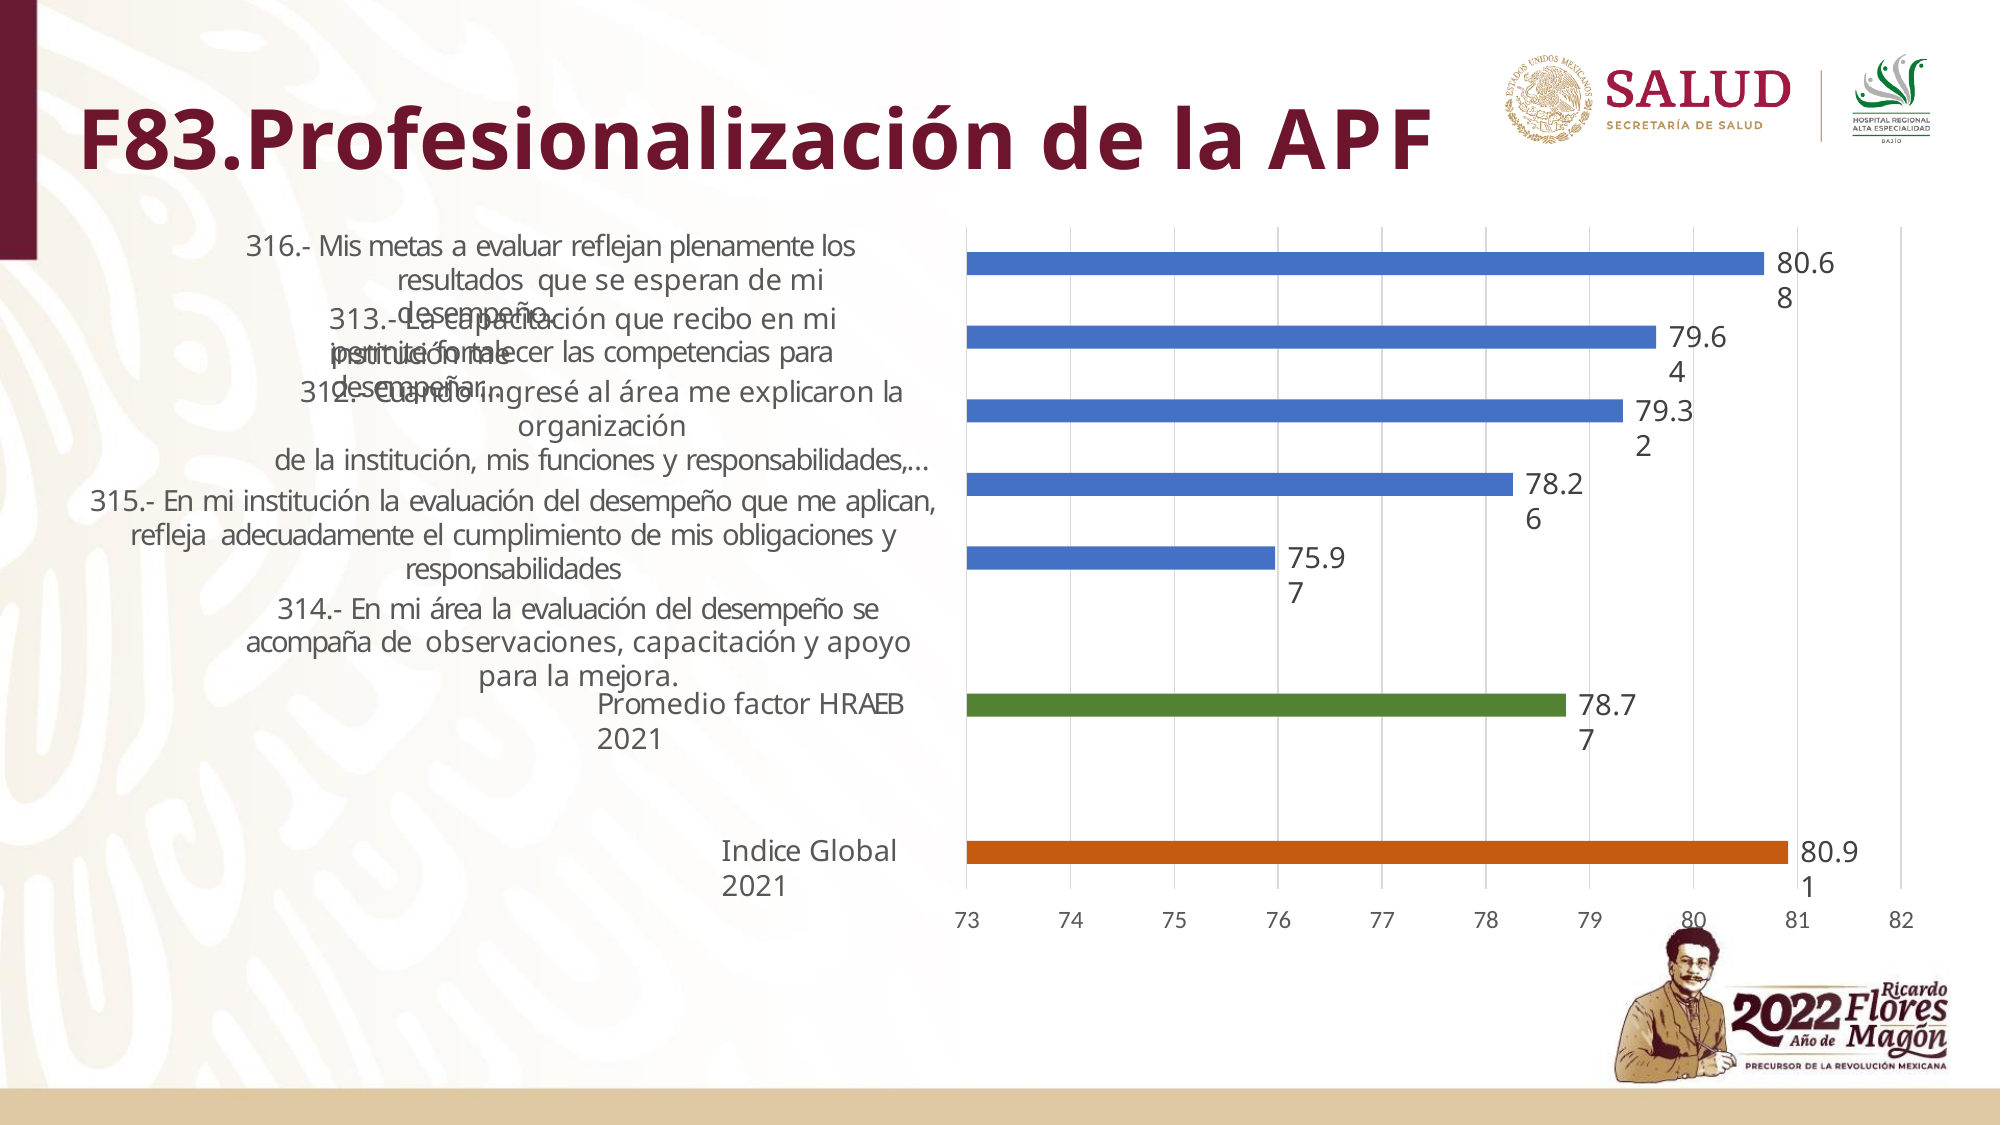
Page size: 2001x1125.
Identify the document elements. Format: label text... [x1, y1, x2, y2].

text_box 80 [1679, 908, 1709, 935]
text_box 77 [1367, 908, 1398, 935]
text_box 76 [1263, 908, 1294, 935]
text_box permite fortalecer las competencias para desempeñar… [328, 331, 960, 404]
text_box 73 [952, 908, 982, 935]
text_box Indice Global 2021 [719, 830, 944, 903]
text_box 312.- Cuando ingresé al área me explicaron la organización de la institución, mis funciones y responsabilidades,… 315.- En mi institución la evaluación del desempeño que me aplican, refleja adecuadamente el cumplimiento de mis obligaciones y responsabilidades 314.- En mi área la evaluación del desempeño se acompaña de observaciones, capacitación y apoyo para la mejora. [80, 371, 945, 692]
text_box 80.68 [1794, 242, 1852, 315]
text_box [965, 226, 1789, 890]
title F83.Profesionalización de la APF [75, 84, 1470, 274]
text_box 78 [1471, 908, 1502, 935]
text_box Promedio factor HRAEB 2021 [594, 692, 944, 755]
text_box 74 [1056, 908, 1086, 935]
text_box 82 [1886, 908, 1917, 935]
text_box 79 [1575, 908, 1605, 935]
text_box 80.91 [1798, 831, 1875, 904]
text_box 316.- Mis metas a evaluar reflejan plenamente los resultados que se esperan de mi desempeño. [243, 224, 943, 330]
picture [0, 0, 2000, 1125]
text_box 75 [1159, 908, 1190, 935]
text_box 81 [1782, 908, 1813, 935]
